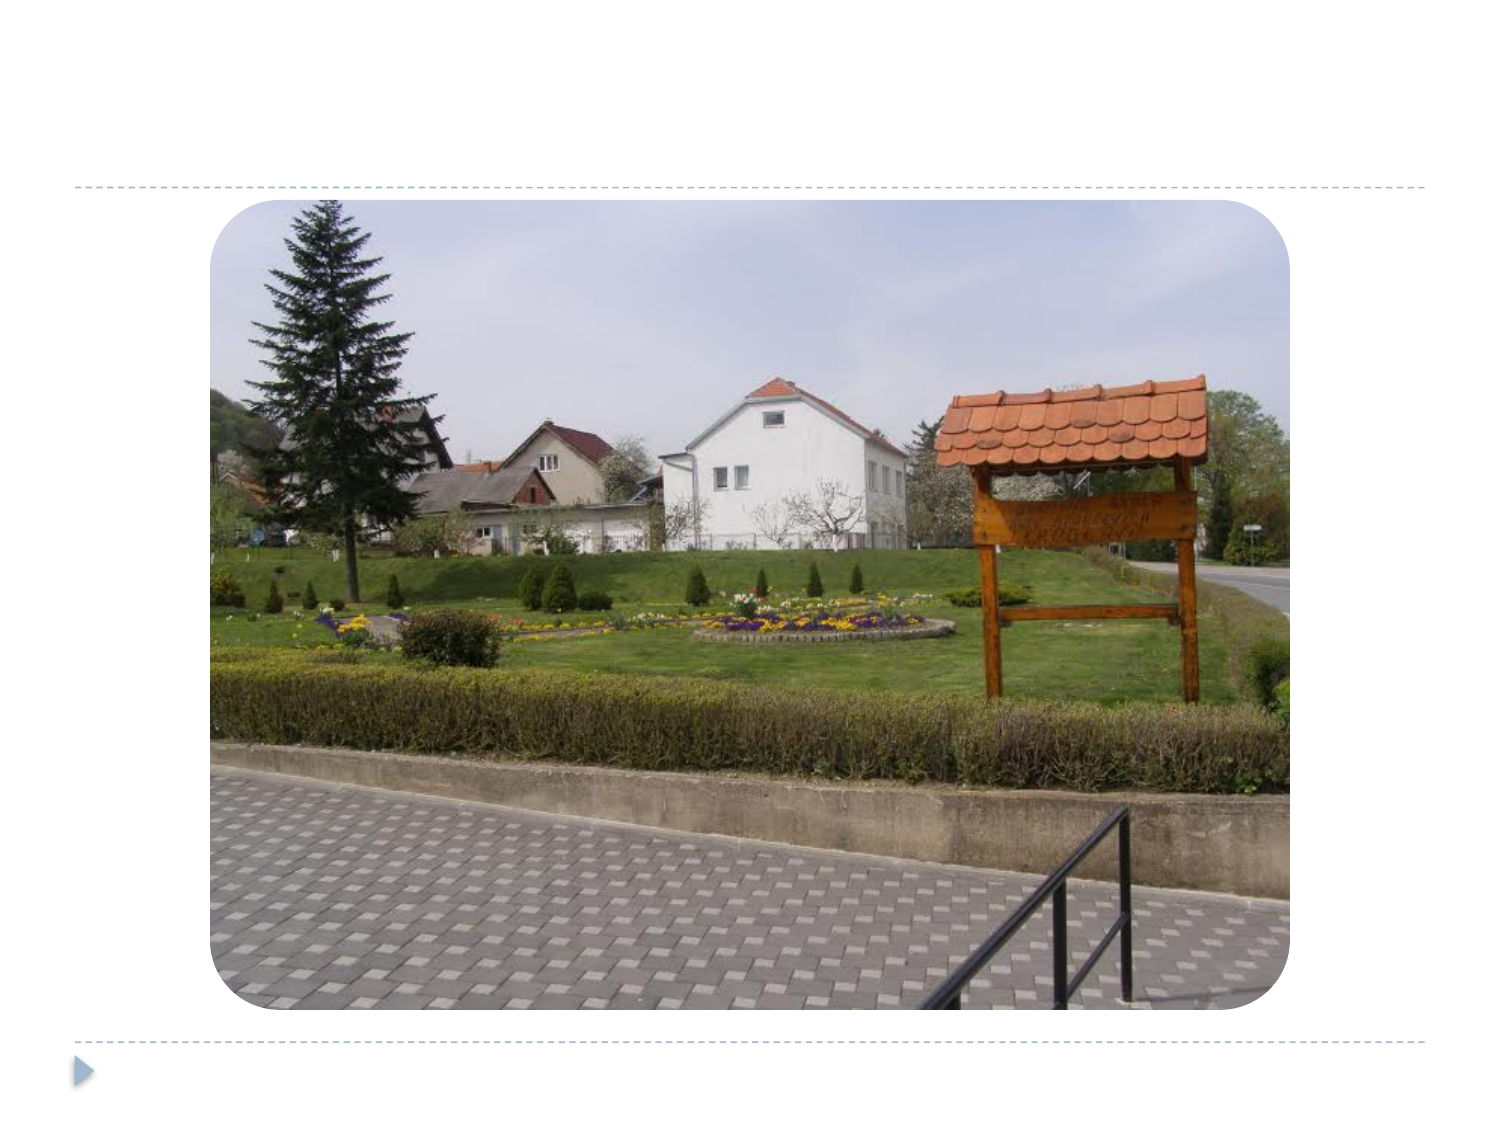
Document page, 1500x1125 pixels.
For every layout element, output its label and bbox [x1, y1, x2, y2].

list [209, 199, 1291, 1011]
